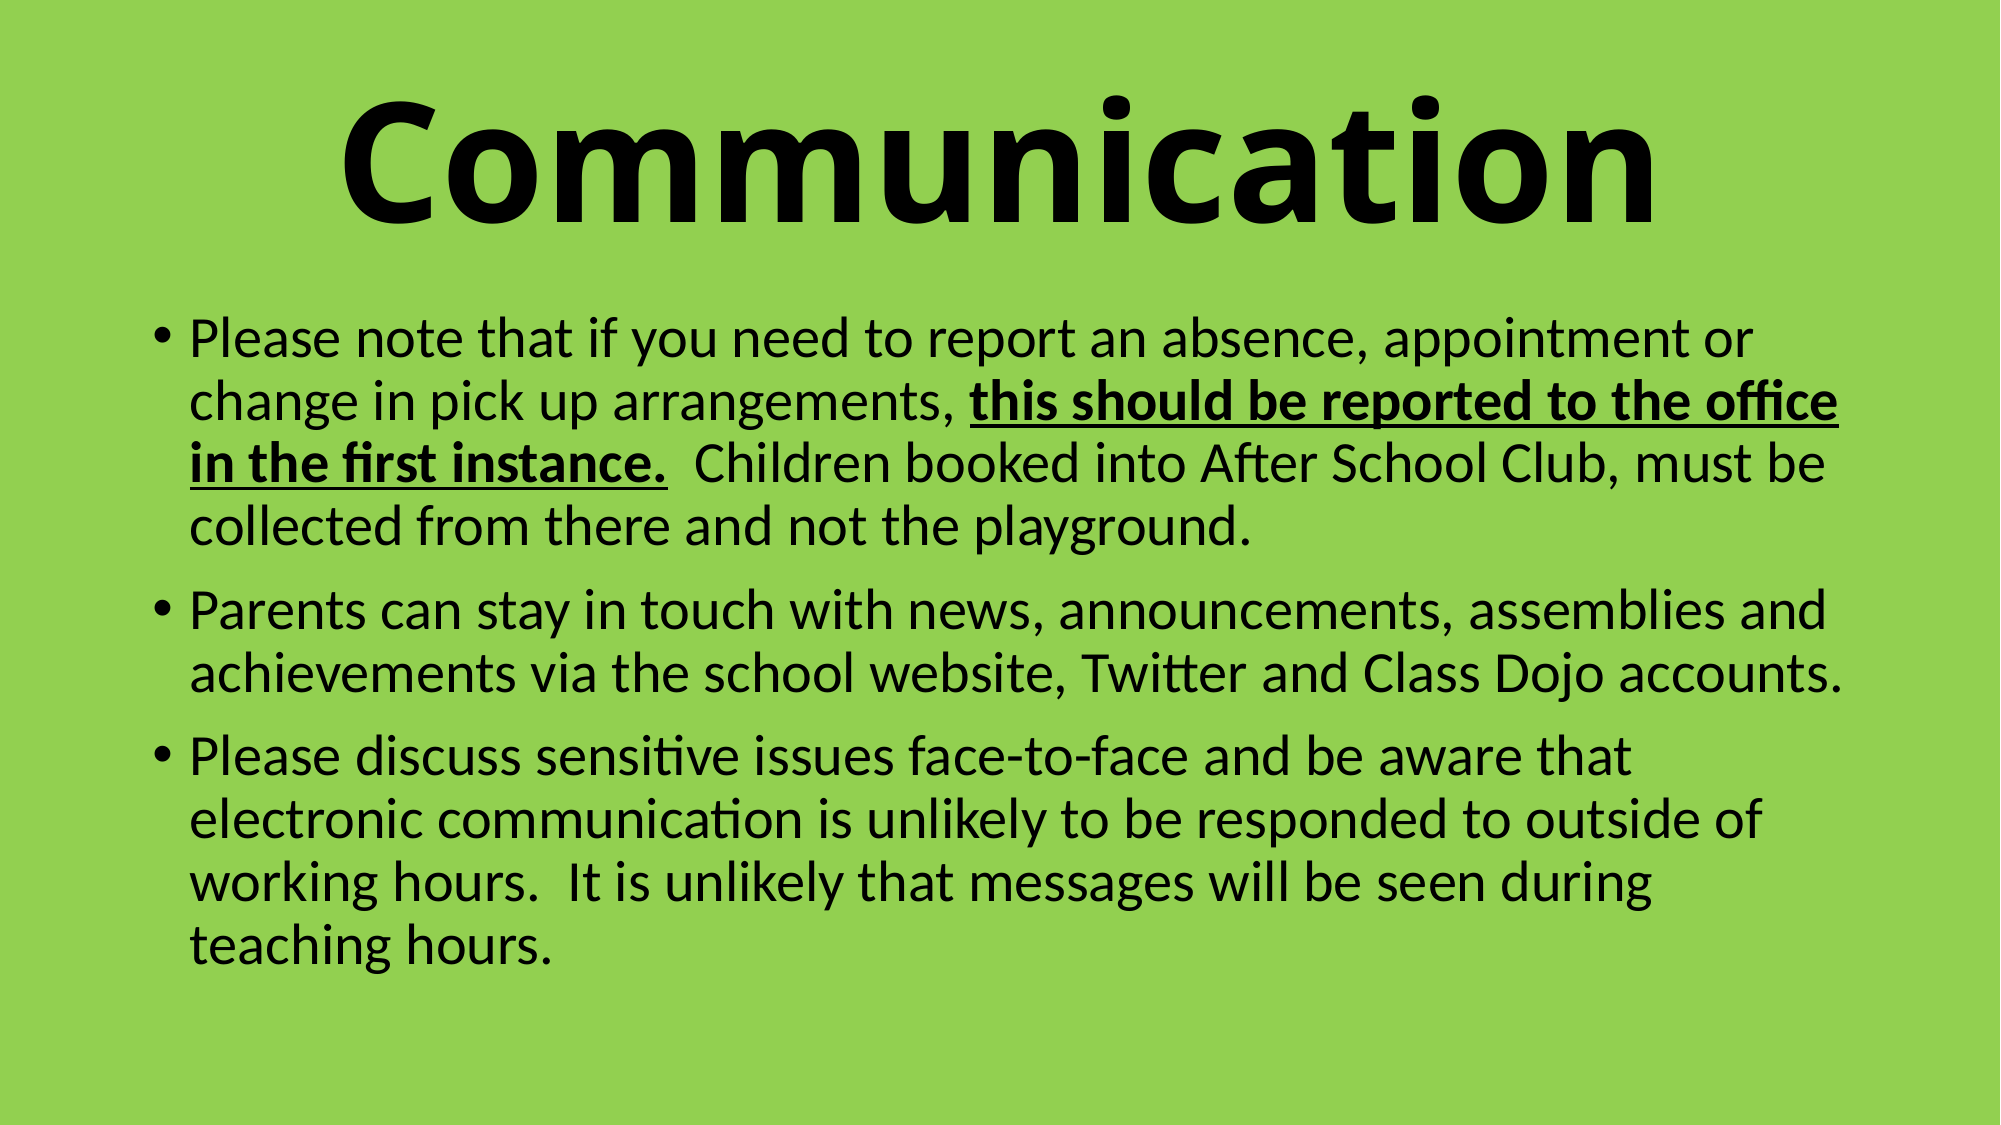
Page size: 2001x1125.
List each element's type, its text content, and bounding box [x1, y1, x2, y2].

title Communication [137, 59, 1863, 278]
list Please note that if you need to report an absence, appointment or change in pick up arrangements, this should be reported to the office in the first instance. Children booked into After School Club, must be collected from there and not the playground. Parents can stay in touch with news, announcements, assemblies and achievements via the school website, Twitter and Class Dojo accounts. Please discuss sensitive issues face-to-face and be aware that electronic communication is unlikely to be responded to outside of working hours. It is unlikely that messages will be seen during teaching hours. [137, 299, 1863, 1014]
